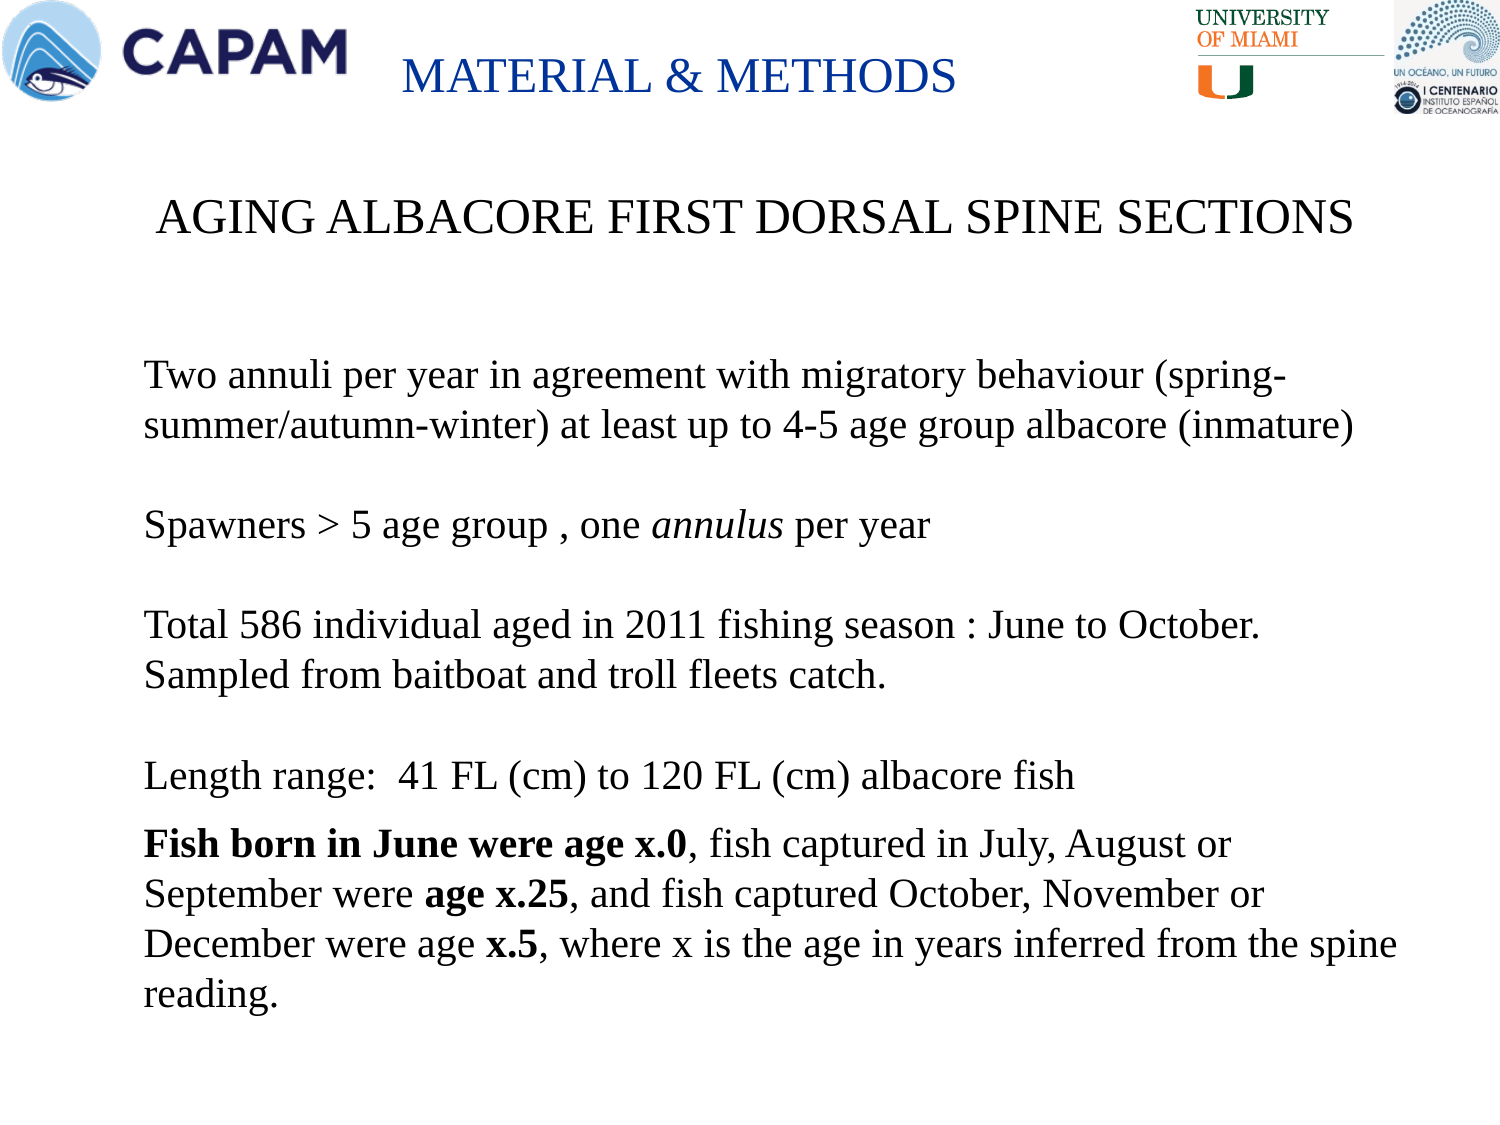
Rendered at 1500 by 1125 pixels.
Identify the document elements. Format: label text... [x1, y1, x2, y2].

picture [0, 0, 349, 103]
text_box AGING ALBACORE FIRST DORSAL SPINE SECTIONS [140, 175, 1465, 251]
text_box MATERIAL & METHODS [386, 35, 1059, 110]
text_box Two annuli per year in agreement with migratory behaviour (spring-summer/autumn-winter) at least up to 4-5 age group albacore (inmature) Spawners > 5 age group , one annulus per year Total 586 individual aged in 2011 fishing season : June to October. Sampled from baitboat and troll fleets catch. Length range: 41 FL (cm) to 120 FL (cm) albacore fish [128, 339, 1430, 905]
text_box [1186, 0, 1500, 117]
text_box Fish born in June were age x.0, fish captured in July, August or September were age x.25, and fish captured October, November or December were age x.5, where x is the age in years inferred from the spine reading. [128, 808, 1418, 1024]
